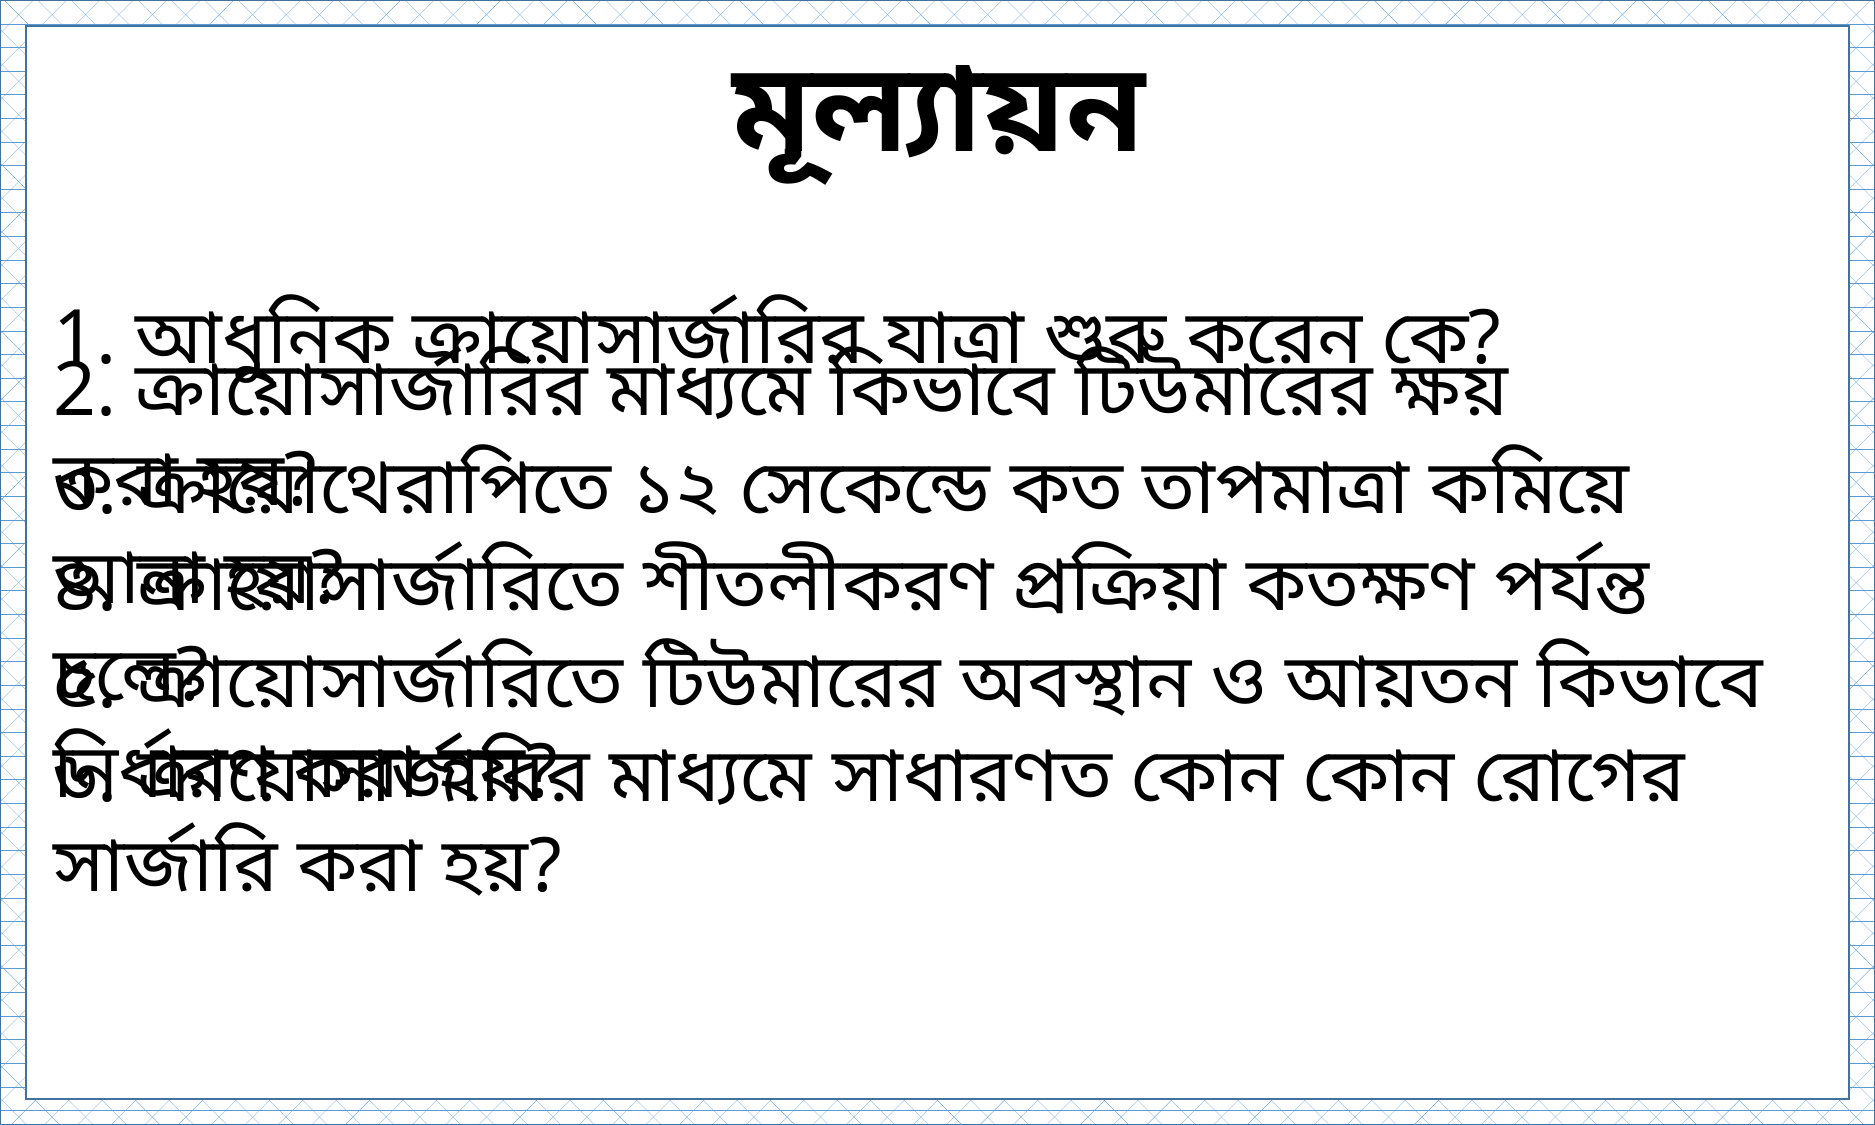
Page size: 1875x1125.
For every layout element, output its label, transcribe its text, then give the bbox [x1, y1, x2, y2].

text_box ৩. ক্রায়োথেরাপিতে ১২ সেকেন্ডে কত তাপমাত্রা কমিয়ে আনা হয়? [38, 480, 1734, 576]
text_box ৫. ক্রায়োসার্জারিতে টিউমারের অবস্থান ও আয়তন কিভাবে নির্ধারণ করা হয়? [38, 675, 1820, 771]
text_box মূল্যায়ন [704, 30, 1174, 173]
text_box 1. আধুনিক ক্রায়োসার্জারির যাত্রা শুরু করেন কে? [38, 285, 1669, 381]
text_box ৬. ক্রায়োসার্জারির মাধ্যমে সাধারণত কোন কোন রোগের সার্জারি করা হয়? [38, 771, 1772, 865]
text_box ৪. ক্রায়োসার্জারিতে শীতলীকরণ প্রক্রিয়া কতক্ষণ পর্যন্ত চলে? [38, 577, 1669, 673]
text_box 2. ক্রায়োসার্জারির মাধ্যমে কিভাবে টিউমারের ক্ষয় করা হয়? [38, 382, 1669, 478]
